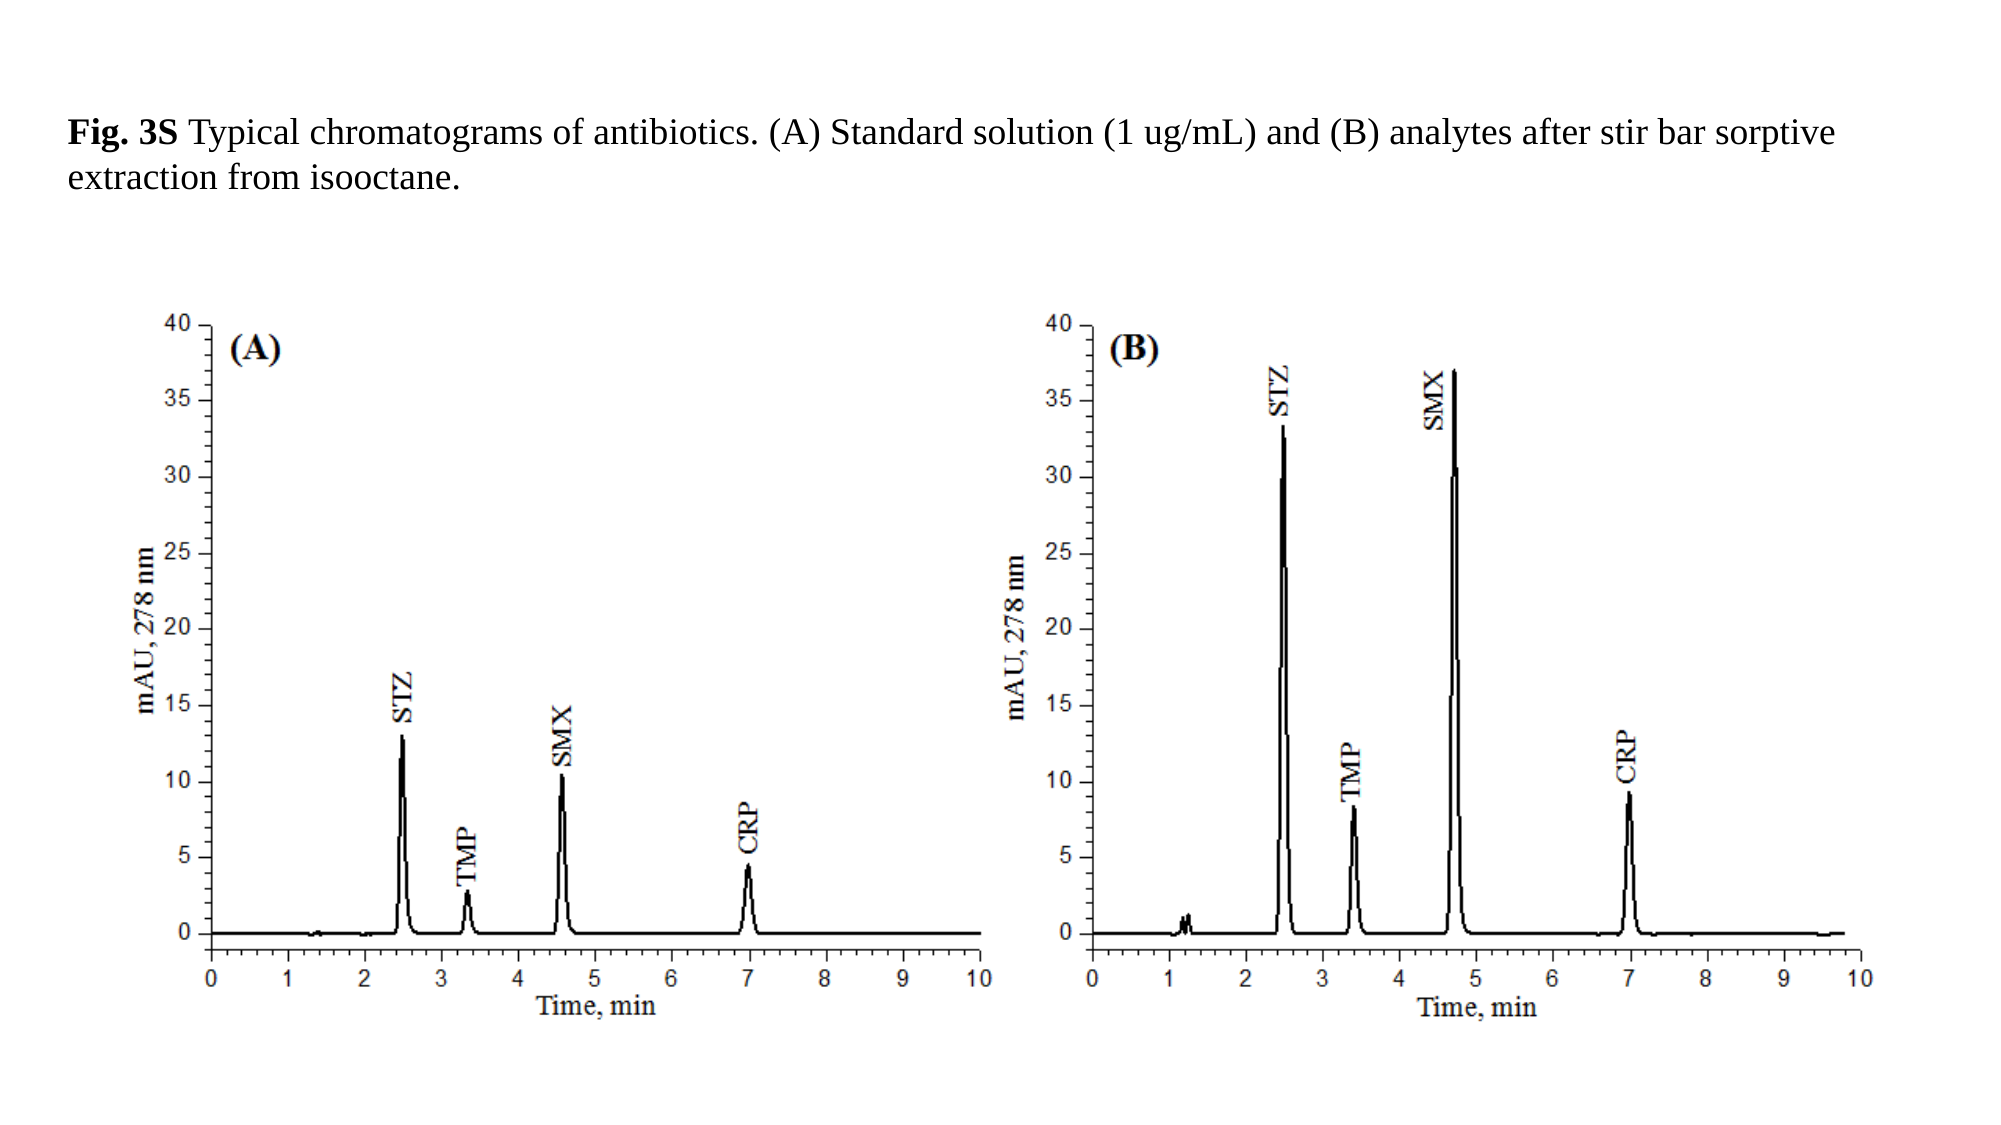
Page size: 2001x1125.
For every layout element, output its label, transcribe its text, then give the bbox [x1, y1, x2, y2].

text_box Fig. 3S Typical chromatograms of antibiotics. (A) Standard solution (1 ug/mL) and (B) analytes after stir bar sorptive extraction from isooctane. [53, 99, 1934, 204]
picture [122, 303, 1878, 1026]
